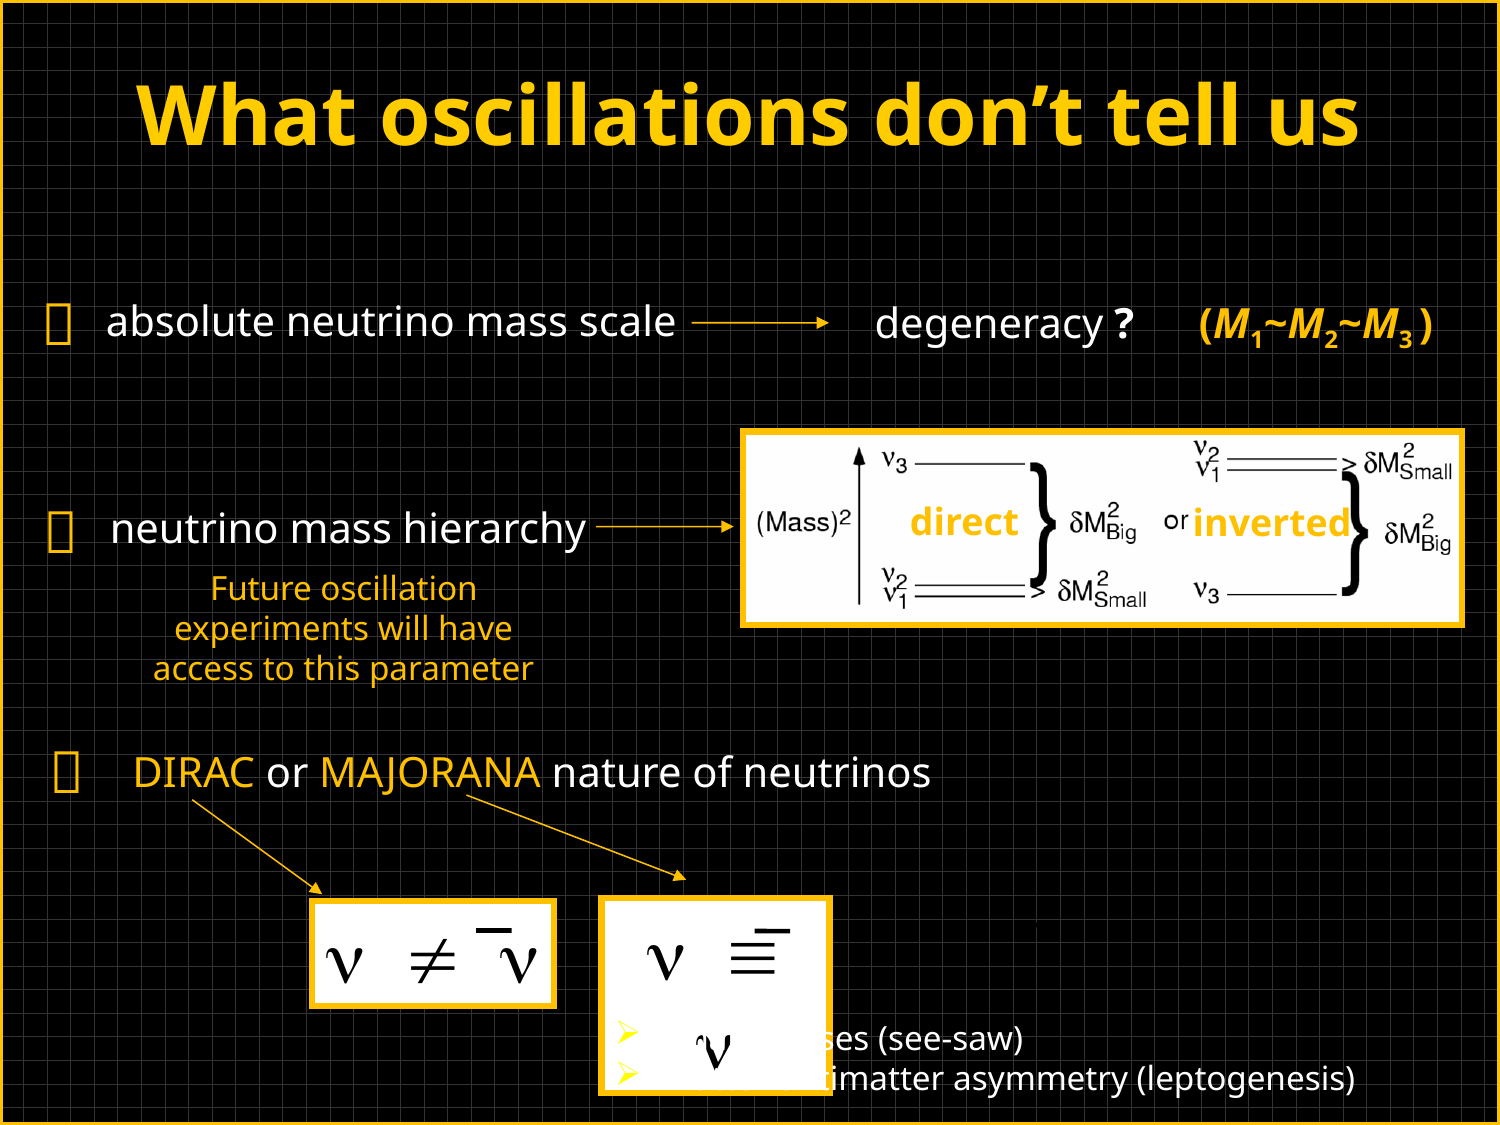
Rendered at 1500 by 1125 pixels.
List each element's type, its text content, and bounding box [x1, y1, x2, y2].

text_box [0, 0, 1500, 1125]
text_box small masses (see-saw) matter-antimatter asymmetry (leptogenesis) [600, 1009, 1372, 1105]
text_box What oscillations don’t tell us [76, 54, 1423, 243]
text_box Future oscillation experiments will have access to this parameter [112, 630, 576, 695]
text_box  [28, 488, 91, 573]
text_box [96, 434, 1459, 623]
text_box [25, 727, 1058, 1008]
text_box  [26, 279, 92, 365]
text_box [95, 287, 1483, 355]
